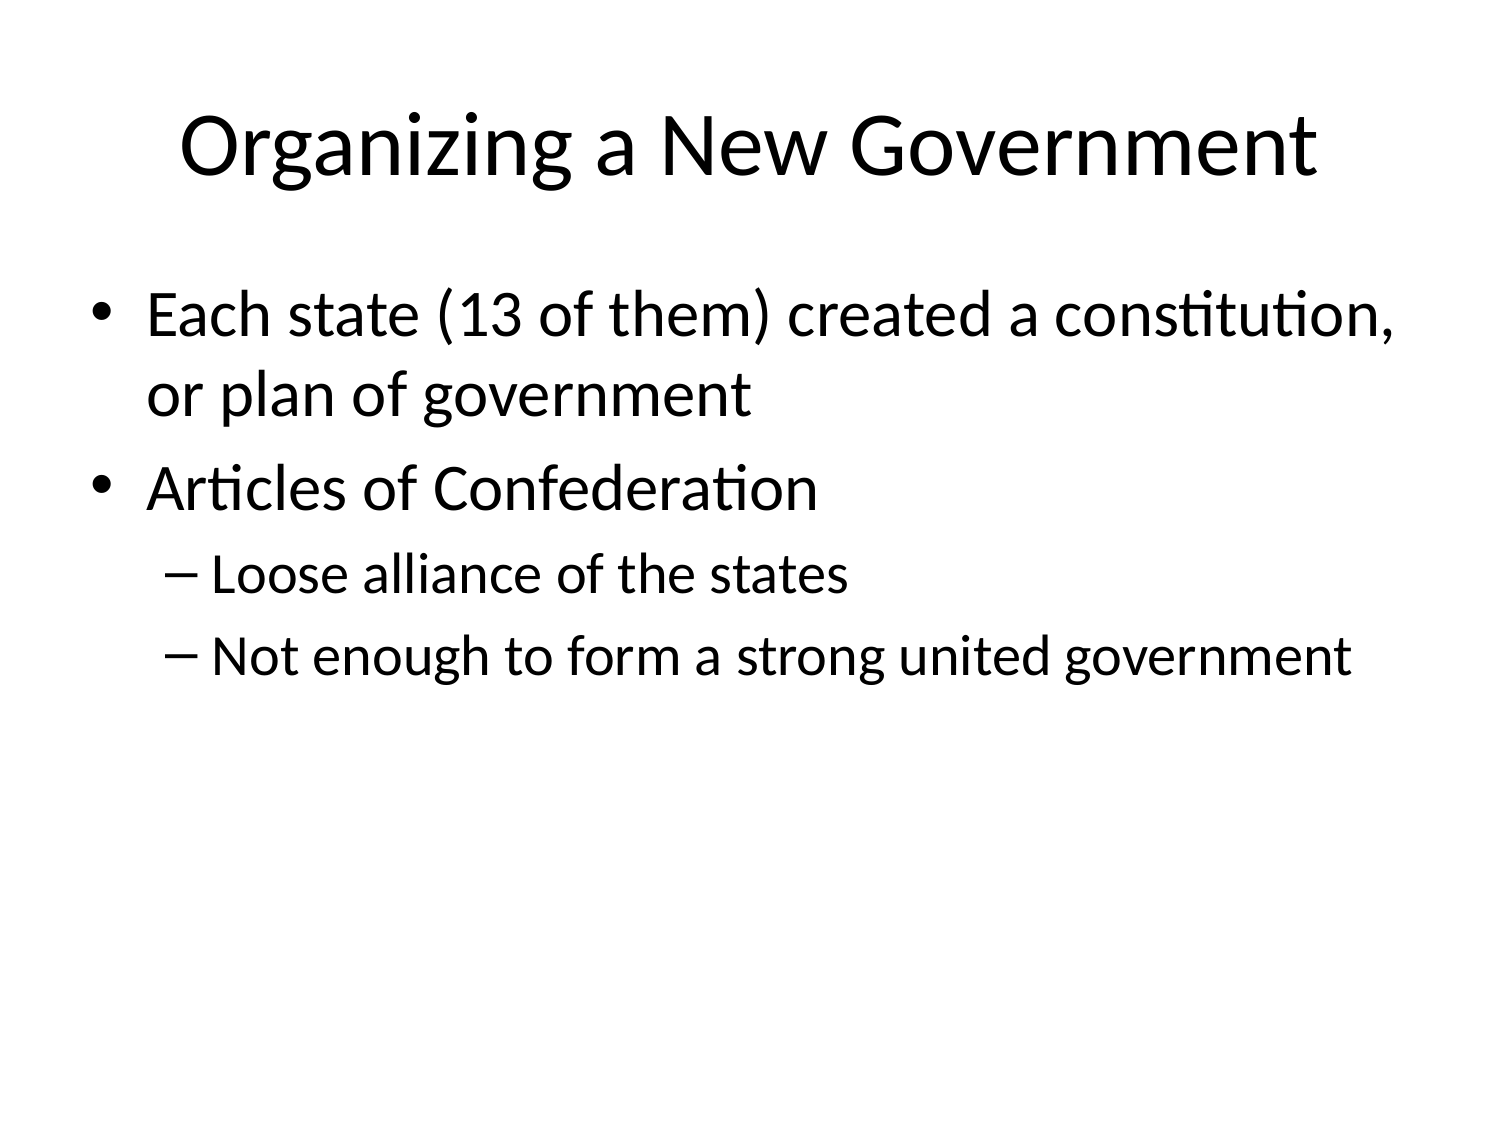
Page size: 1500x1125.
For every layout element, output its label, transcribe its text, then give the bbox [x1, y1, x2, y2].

list Each state (13 of them) created a constitution, or plan of government Articles of Confederation Loose alliance of the states Not enough to form a strong united government [75, 262, 1425, 1005]
title Organizing a New Government [75, 45, 1425, 233]
